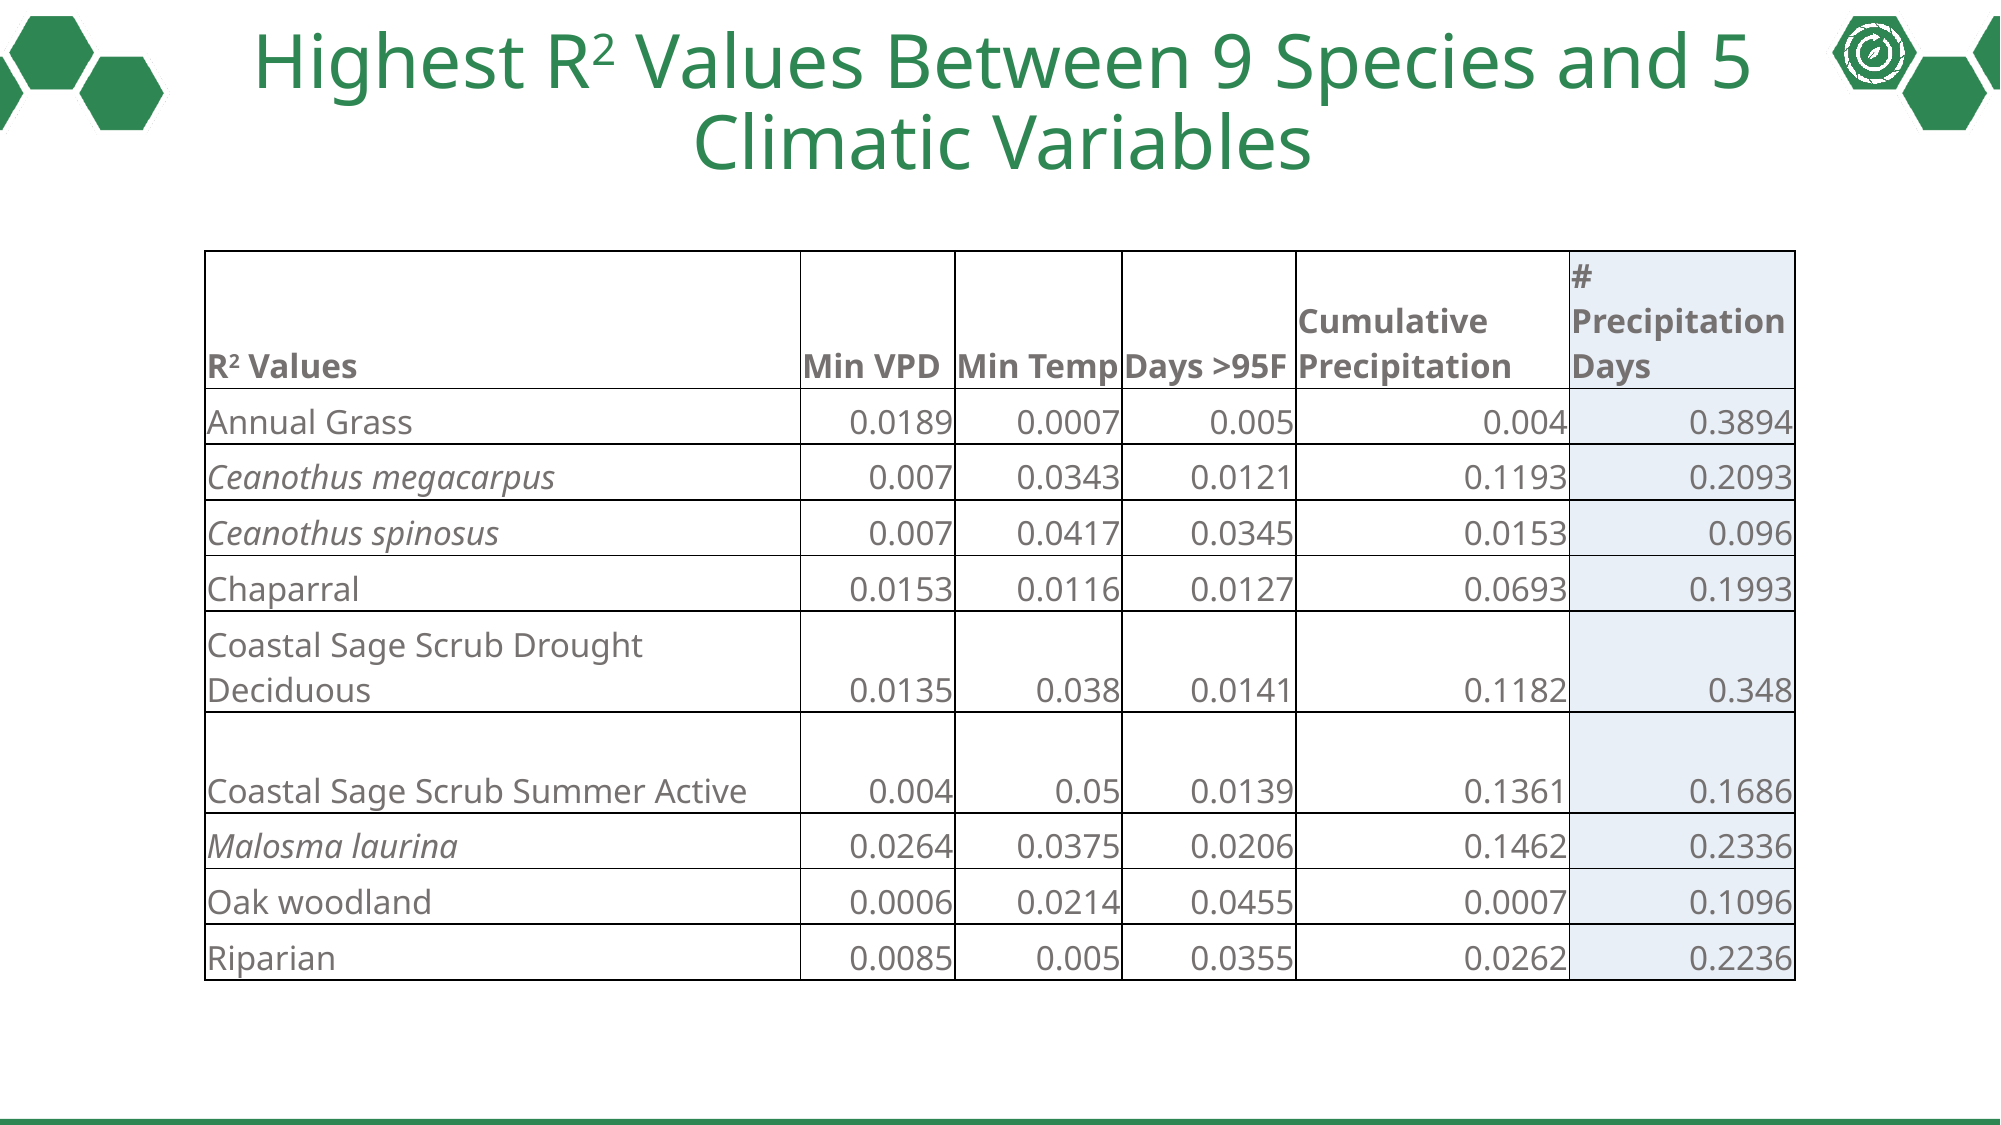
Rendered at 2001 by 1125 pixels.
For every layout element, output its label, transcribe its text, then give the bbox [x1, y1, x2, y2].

table_cell 0.0007 [1297, 869, 1569, 923]
table_cell Annual Grass [206, 389, 800, 443]
table_cell Malosma laurina [206, 814, 800, 868]
table_cell Ceanothus megacarpus [206, 445, 800, 499]
table_cell 0.2236 [1570, 925, 1794, 979]
table_cell 0.0007 [956, 389, 1121, 443]
table_cell 0.0264 [801, 814, 954, 868]
table_cell 0.004 [801, 713, 954, 812]
table_cell 0.004 [1297, 389, 1569, 443]
table_header # Precipitation Days [1570, 252, 1794, 388]
table_cell 0.096 [1570, 501, 1794, 555]
table_cell 0.0214 [956, 869, 1121, 923]
table_cell 0.05 [956, 713, 1121, 812]
table_cell 0.348 [1570, 612, 1794, 711]
table_cell 0.0153 [801, 556, 954, 610]
table_cell 0.0206 [1123, 814, 1295, 868]
table_cell 0.0355 [1123, 925, 1295, 979]
table_cell Chaparral [206, 556, 800, 610]
table_cell 0.0693 [1297, 556, 1569, 610]
table_cell 0.0121 [1123, 445, 1295, 499]
table_cell Oak woodland [206, 869, 800, 923]
table_cell 0.0139 [1123, 713, 1295, 812]
table_cell 0.005 [1123, 389, 1295, 443]
table_cell 0.038 [956, 612, 1121, 711]
table_cell 0.0006 [801, 869, 954, 923]
table_cell 0.0345 [1123, 501, 1295, 555]
table_header R2 Values [206, 252, 800, 388]
table_cell 0.2093 [1570, 445, 1794, 499]
table_header Days >95F [1123, 252, 1295, 388]
table_cell 0.007 [801, 501, 954, 555]
table_cell Coastal Sage Scrub Summer Active [206, 713, 800, 812]
table_cell 0.0135 [801, 612, 954, 711]
table_cell 0.007 [801, 445, 954, 499]
title Highest R2 Values Between 9 Species and 5 Climatic Variables [164, 20, 1843, 189]
table_cell 0.1193 [1297, 445, 1569, 499]
table_cell 0.3894 [1570, 389, 1794, 443]
picture [0, 0, 2000, 1118]
table_cell Riparian [206, 925, 800, 979]
table_header Min VPD [801, 252, 954, 388]
table_cell 0.0375 [956, 814, 1121, 868]
table_cell 0.1182 [1297, 612, 1569, 711]
table_cell 0.0085 [801, 925, 954, 979]
table_cell 0.0153 [1297, 501, 1569, 555]
table_cell Ceanothus spinosus [206, 501, 800, 555]
table_header Cumulative Precipitation [1297, 252, 1569, 388]
table_cell 0.0189 [801, 389, 954, 443]
table_cell 0.0417 [956, 501, 1121, 555]
table_cell 0.1686 [1570, 713, 1794, 812]
table_cell 0.1096 [1570, 869, 1794, 923]
table_cell 0.0262 [1297, 925, 1569, 979]
table_cell 0.0343 [956, 445, 1121, 499]
table_cell 0.0141 [1123, 612, 1295, 711]
table_cell 0.1361 [1297, 713, 1569, 812]
table_header Min Temp [956, 252, 1121, 388]
table_cell 0.005 [956, 925, 1121, 979]
table_cell 0.2336 [1570, 814, 1794, 868]
table_cell 0.0455 [1123, 869, 1295, 923]
table_cell 0.0116 [956, 556, 1121, 610]
table_cell 0.1462 [1297, 814, 1569, 868]
table_cell 0.1993 [1570, 556, 1794, 610]
table_cell 0.0127 [1123, 556, 1295, 610]
table_cell Coastal Sage Scrub Drought Deciduous [206, 612, 800, 711]
